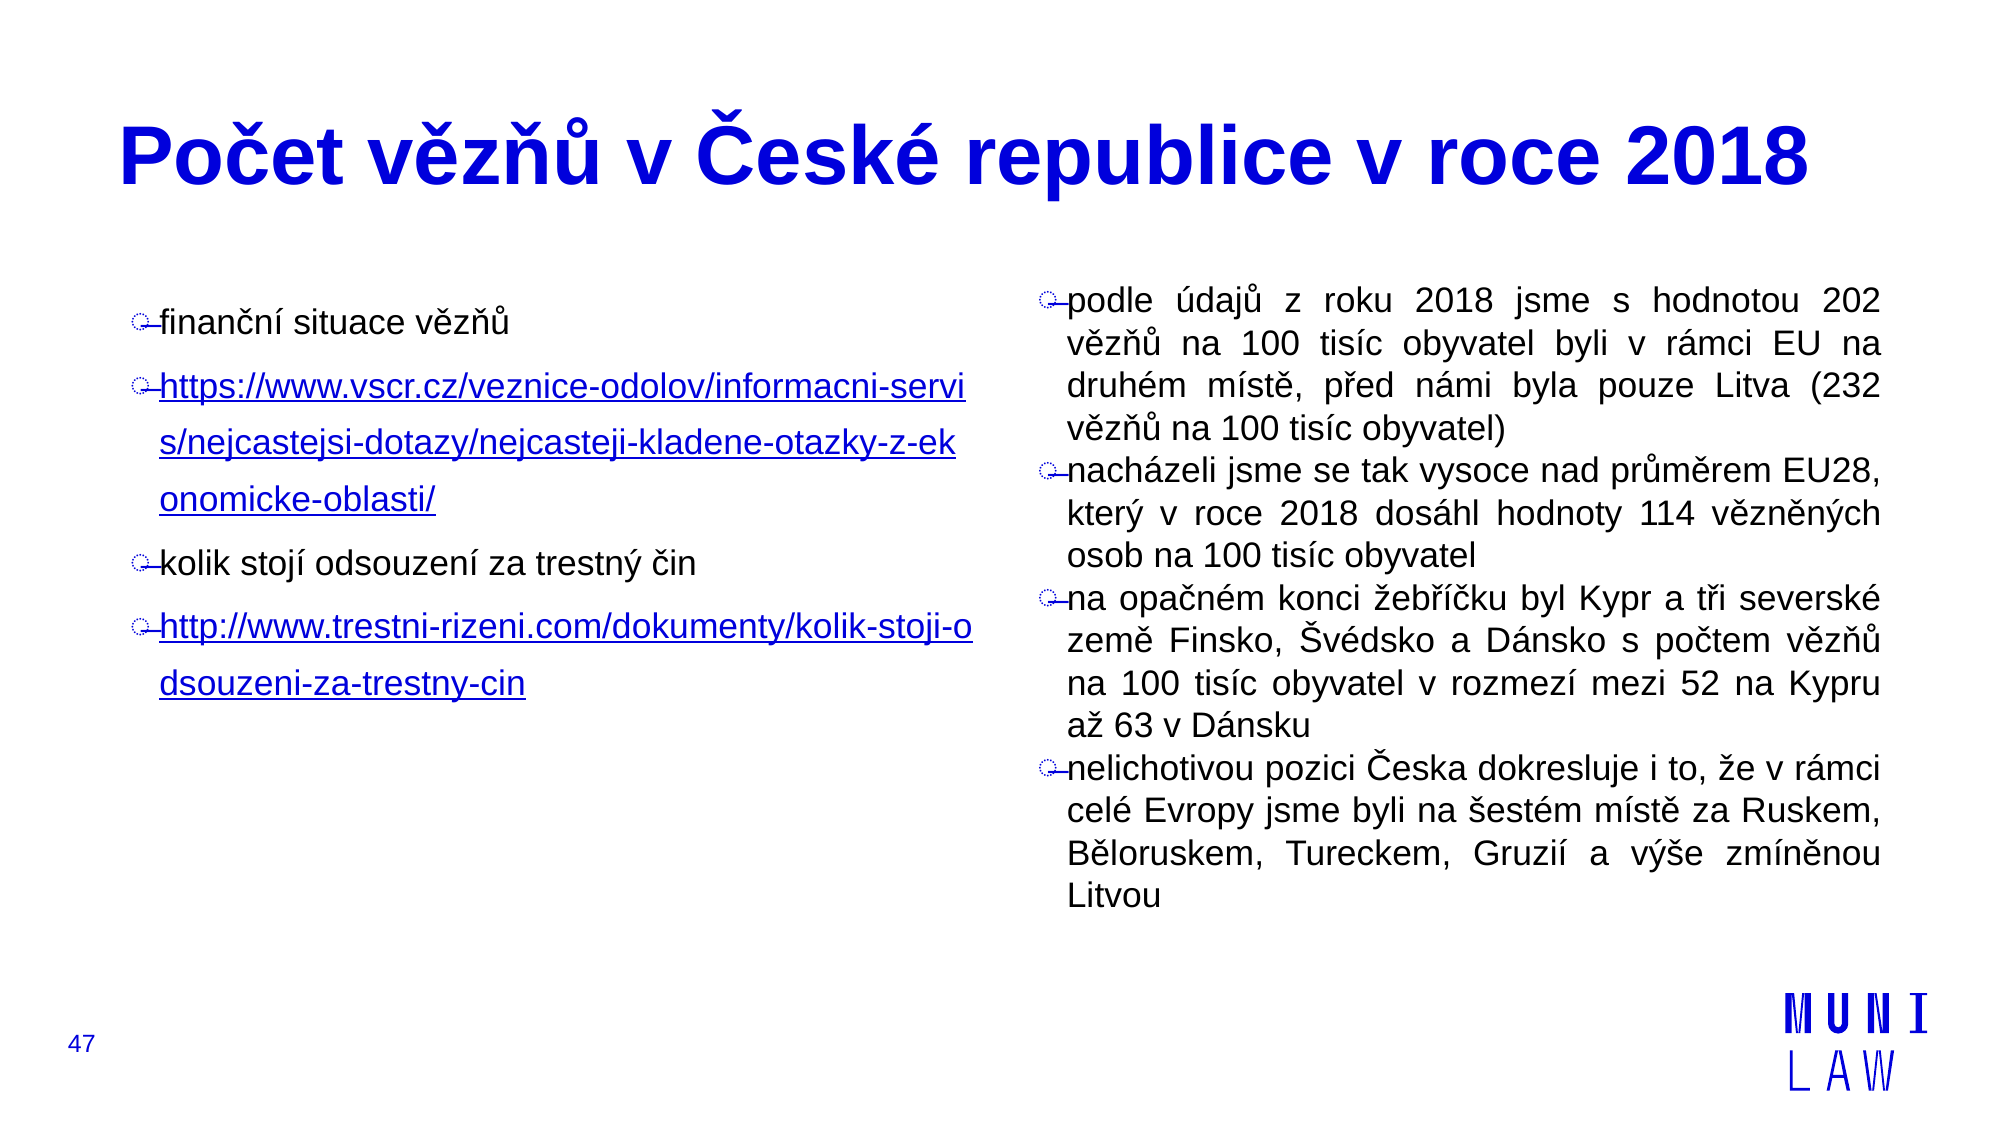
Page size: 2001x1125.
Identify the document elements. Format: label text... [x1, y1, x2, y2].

slide_number 47 [67, 1021, 110, 1063]
list finanční situace vězňů https://www.vscr.cz/veznice-odolov/informacni-servis/nejcastejsi-dotazy/nejcasteji-kladene-otazky-z-ekonomicke-oblasti/ kolik stojí odsouzení za trestný čin http://www.trestni-rizeni.com/dokumenty/kolik-stoji-odsouzeni-za-trestny-cin [118, 277, 975, 957]
title Počet vězňů v České republice v roce 2018 [118, 118, 1883, 193]
list podle údajů z roku 2018 jsme s hodnotou 202 vězňů na 100 tisíc obyvatel byli v rámci EU na druhém místě, před námi byla pouze Litva (232 vězňů na 100 tisíc obyvatel) nacházeli jsme se tak vysoce nad průměrem EU28, který v roce 2018 do­sáhl hodnoty 114 vězněných osob na 100 tisíc obyvatel na opačném konci žebříčku byl Kypr a tři severské země Finsko, Švédsko a Dánsko s počtem vězňů na 100 tisíc obyvatel v rozmezí mezi 52 na Kypru až 63 v Dánsku nelichotivou pozici Česka dokresluje i to, že v rámci celé Evropy jsme byli na šestém místě za Ruskem, Bě­loruskem, Tureckem, Gruzií a výše zmíněnou Litvou [1025, 277, 1882, 957]
